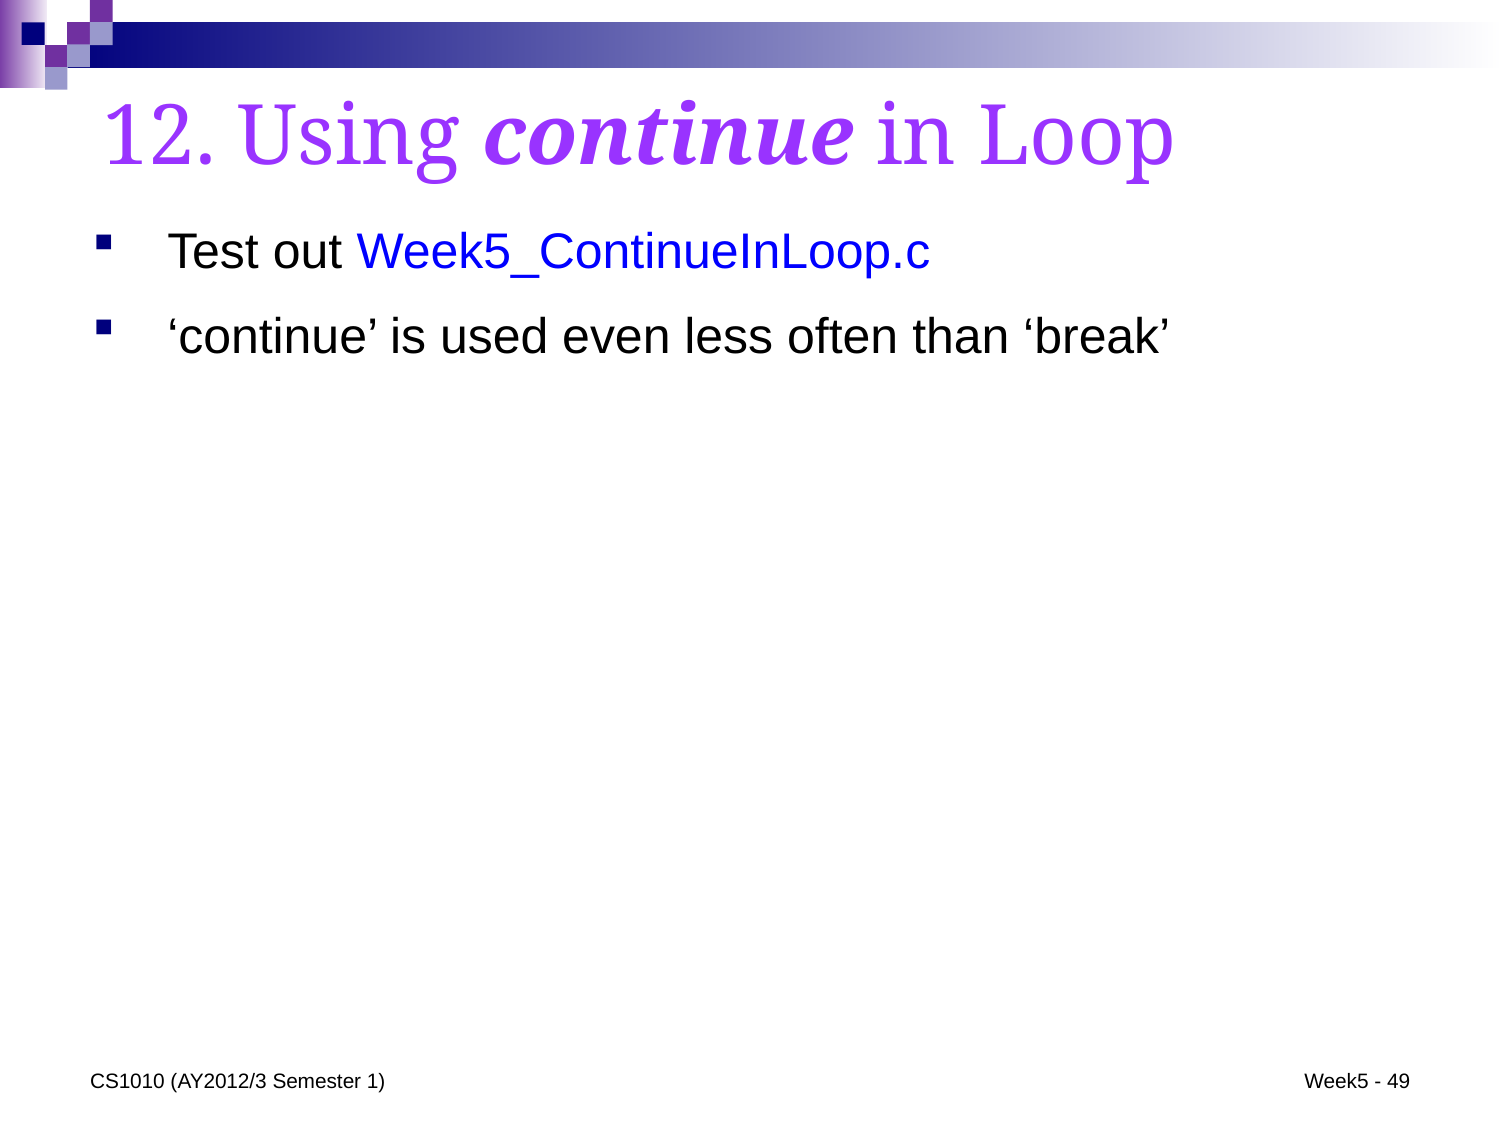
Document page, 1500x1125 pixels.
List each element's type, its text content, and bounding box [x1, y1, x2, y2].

slide_number Week5 - 49 [1074, 1024, 1426, 1101]
footer CS1010 (AY2012/3 Semester 1) [74, 1024, 551, 1101]
list Test out Week5_ContinueInLoop.c ‘continue’ is used even less often than ‘break’ [77, 211, 1382, 813]
title 12. Using continue in Loop [87, 62, 1463, 201]
